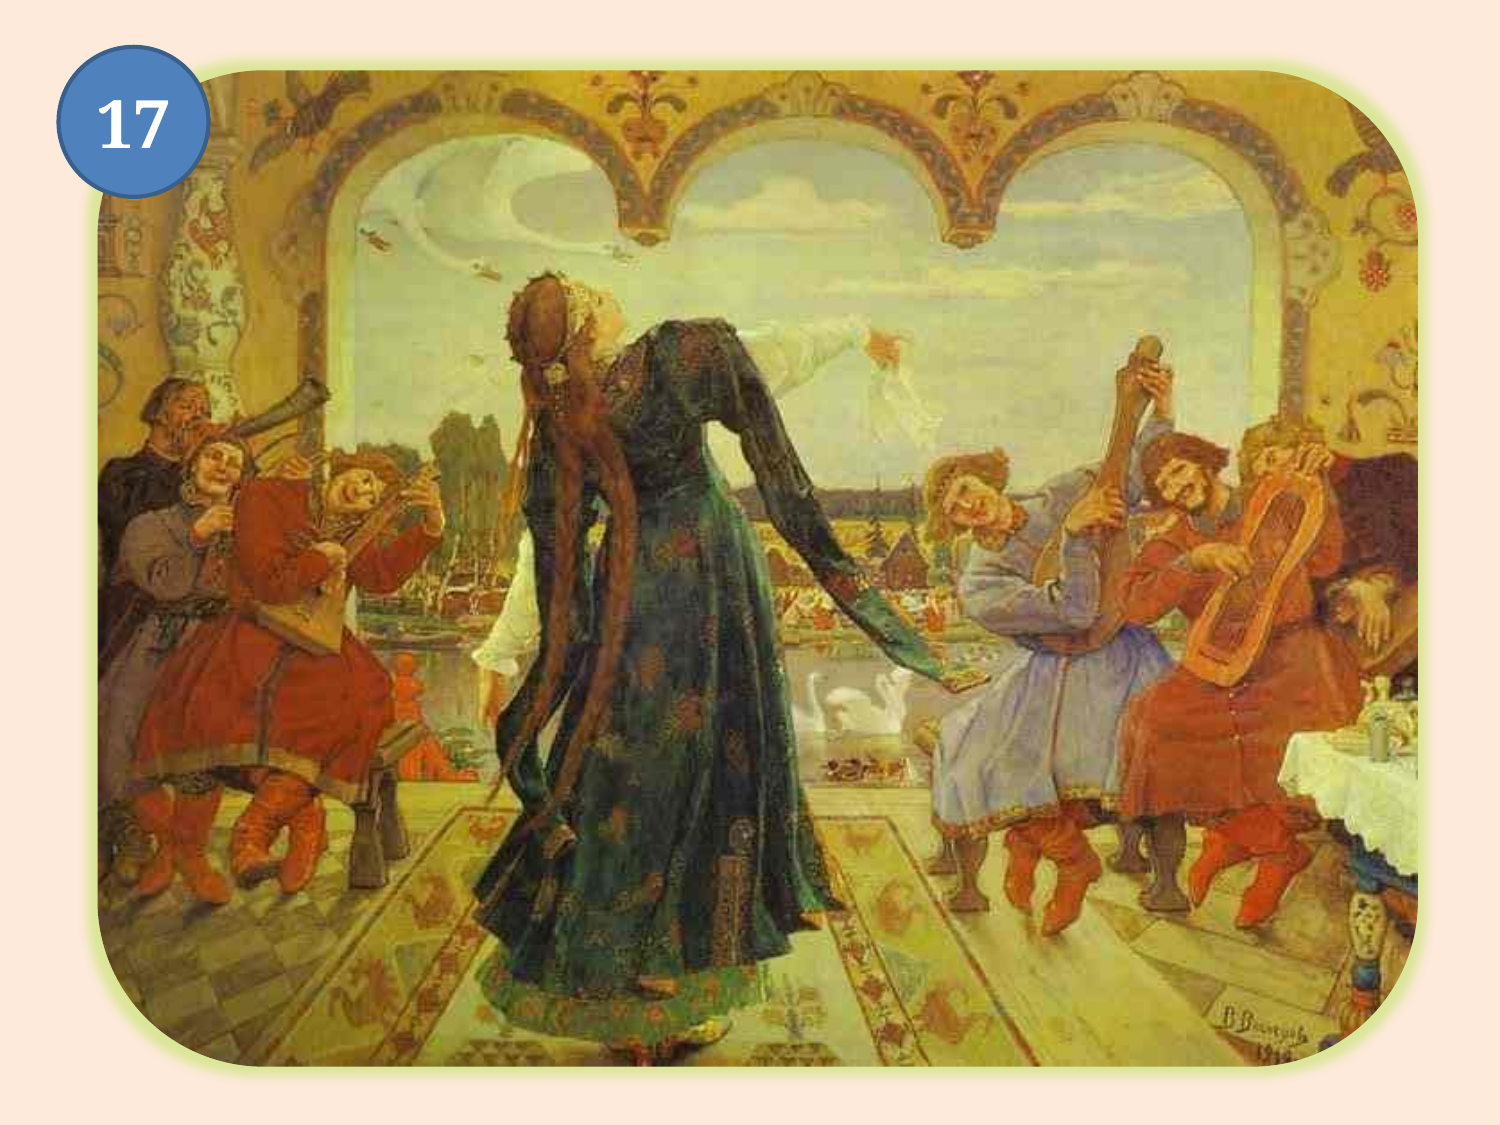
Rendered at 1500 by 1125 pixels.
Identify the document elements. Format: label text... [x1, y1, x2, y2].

picture [97, 70, 1419, 1067]
text_box 17 [56, 44, 189, 187]
